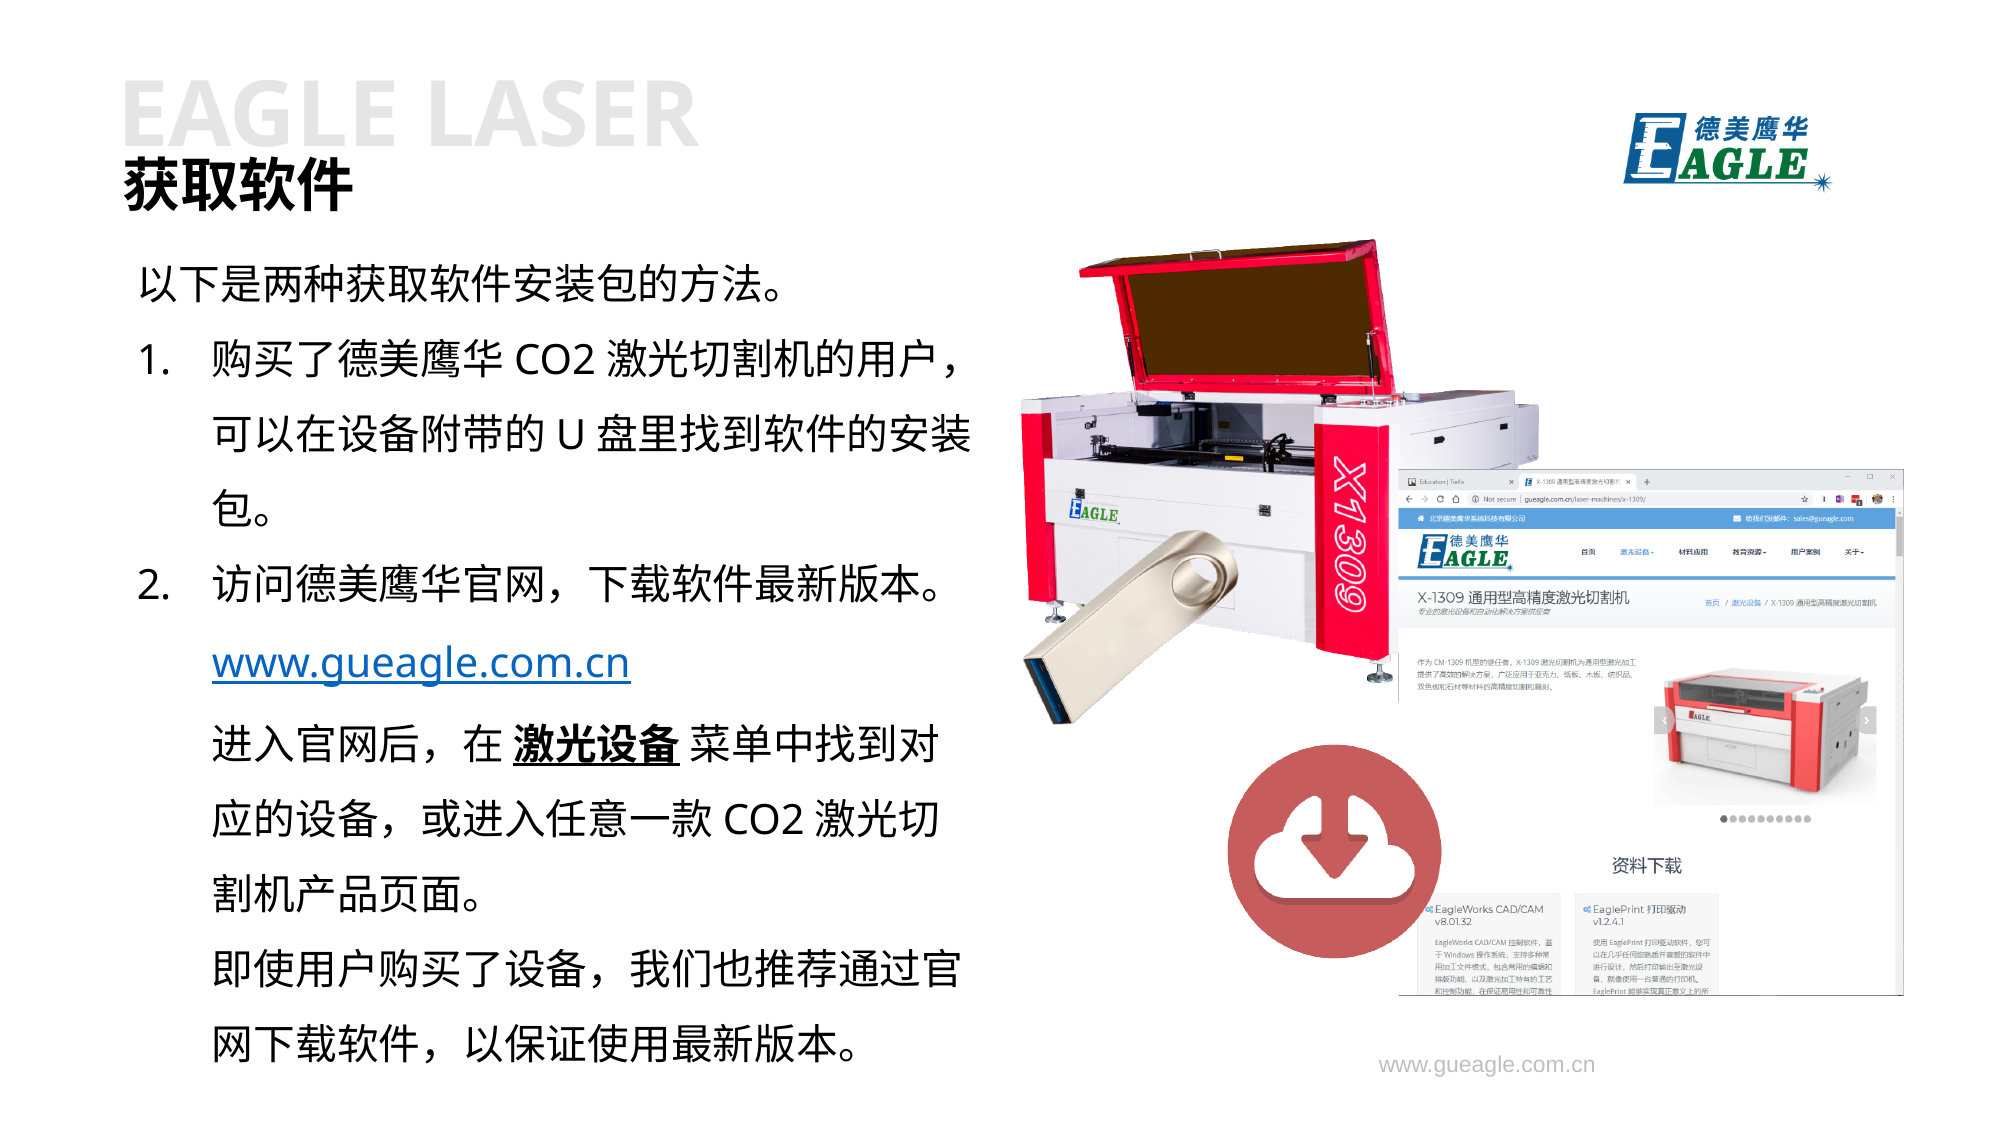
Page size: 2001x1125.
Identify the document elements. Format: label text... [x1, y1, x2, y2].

text_box EAGLE LASER [102, 47, 789, 173]
picture [1623, 113, 1833, 193]
text_box 获取软件 [122, 142, 579, 225]
text_box www.gueagle.com.cn [1363, 1041, 1904, 1085]
text_box 以下是两种获取软件安装包的方法。 购买了德美鹰华CO2激光切割机的用户，可以在设备附带的U盘里找到软件的安装包。 访问德美鹰华官网，下载软件最新版本。 www.gueagle.com.cn 进入官网后，在 激光设备 菜单中找到对应的设备，或进入任意一款CO2激光切割机产品页面。 即使用户购买了设备，我们也推荐通过官网下载软件，以保证使用最新版本。 [122, 225, 993, 1076]
picture [1020, 239, 1904, 996]
